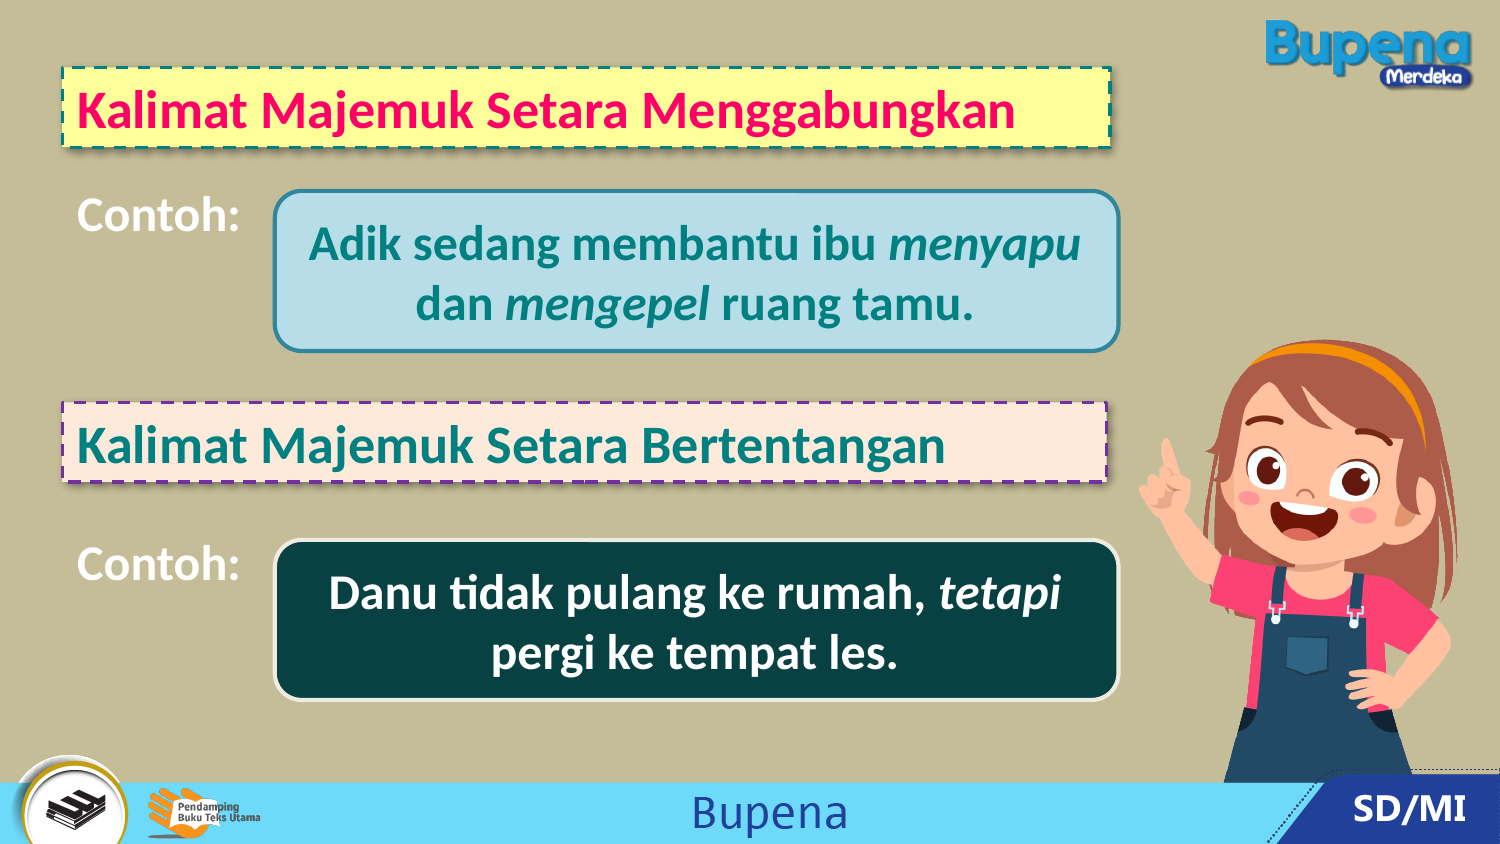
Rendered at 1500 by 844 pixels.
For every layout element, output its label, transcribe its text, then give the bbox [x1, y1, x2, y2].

text_box Contoh: [62, 173, 275, 249]
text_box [274, 539, 1119, 701]
text_box Contoh: [62, 522, 275, 598]
text_box Kalimat Majemuk Setara Bertentangan [62, 402, 1107, 482]
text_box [274, 190, 1119, 352]
picture [1250, 15, 1500, 97]
text_box Kalimat Majemuk Setara Menggabungkan [62, 67, 1111, 148]
picture [0, 338, 1500, 844]
